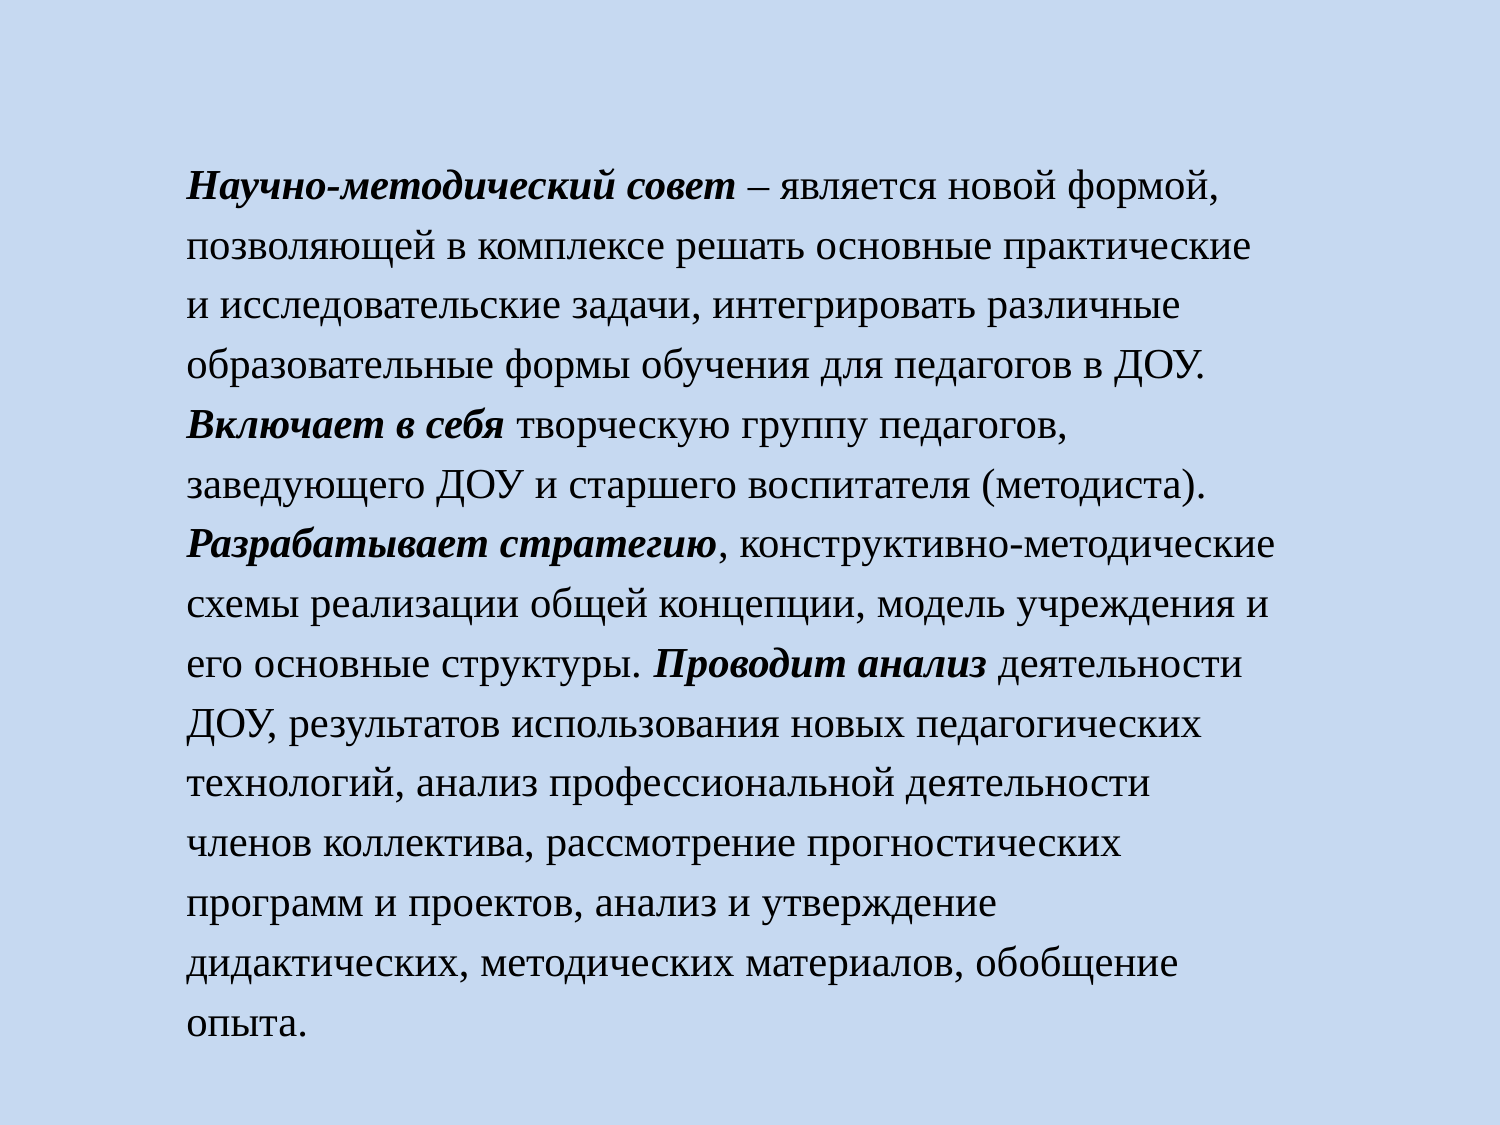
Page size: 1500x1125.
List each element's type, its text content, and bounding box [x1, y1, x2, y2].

subtitle Научно-методический совет – является новой формой, позволяющей в комплексе решать основные практические и исследовательские задачи, интегрировать различные образовательные формы обучения для педагогов в ДОУ. Включает в себя творческую группу педагогов, заведующего ДОУ и старшего воспитателя (методиста). Разрабатывает стратегию, конструктивно-методические схемы реализации общей концепции, модель учреждения и его основные структуры. Проводит анализ деятельности ДОУ, результатов использования новых педагогических технологий, анализ профессиональной деятельности членов коллектива, рассмотрение прогностических программ и проектов, анализ и утверждение дидактических, методических материалов, обобщение опыта. [171, 149, 1329, 1071]
